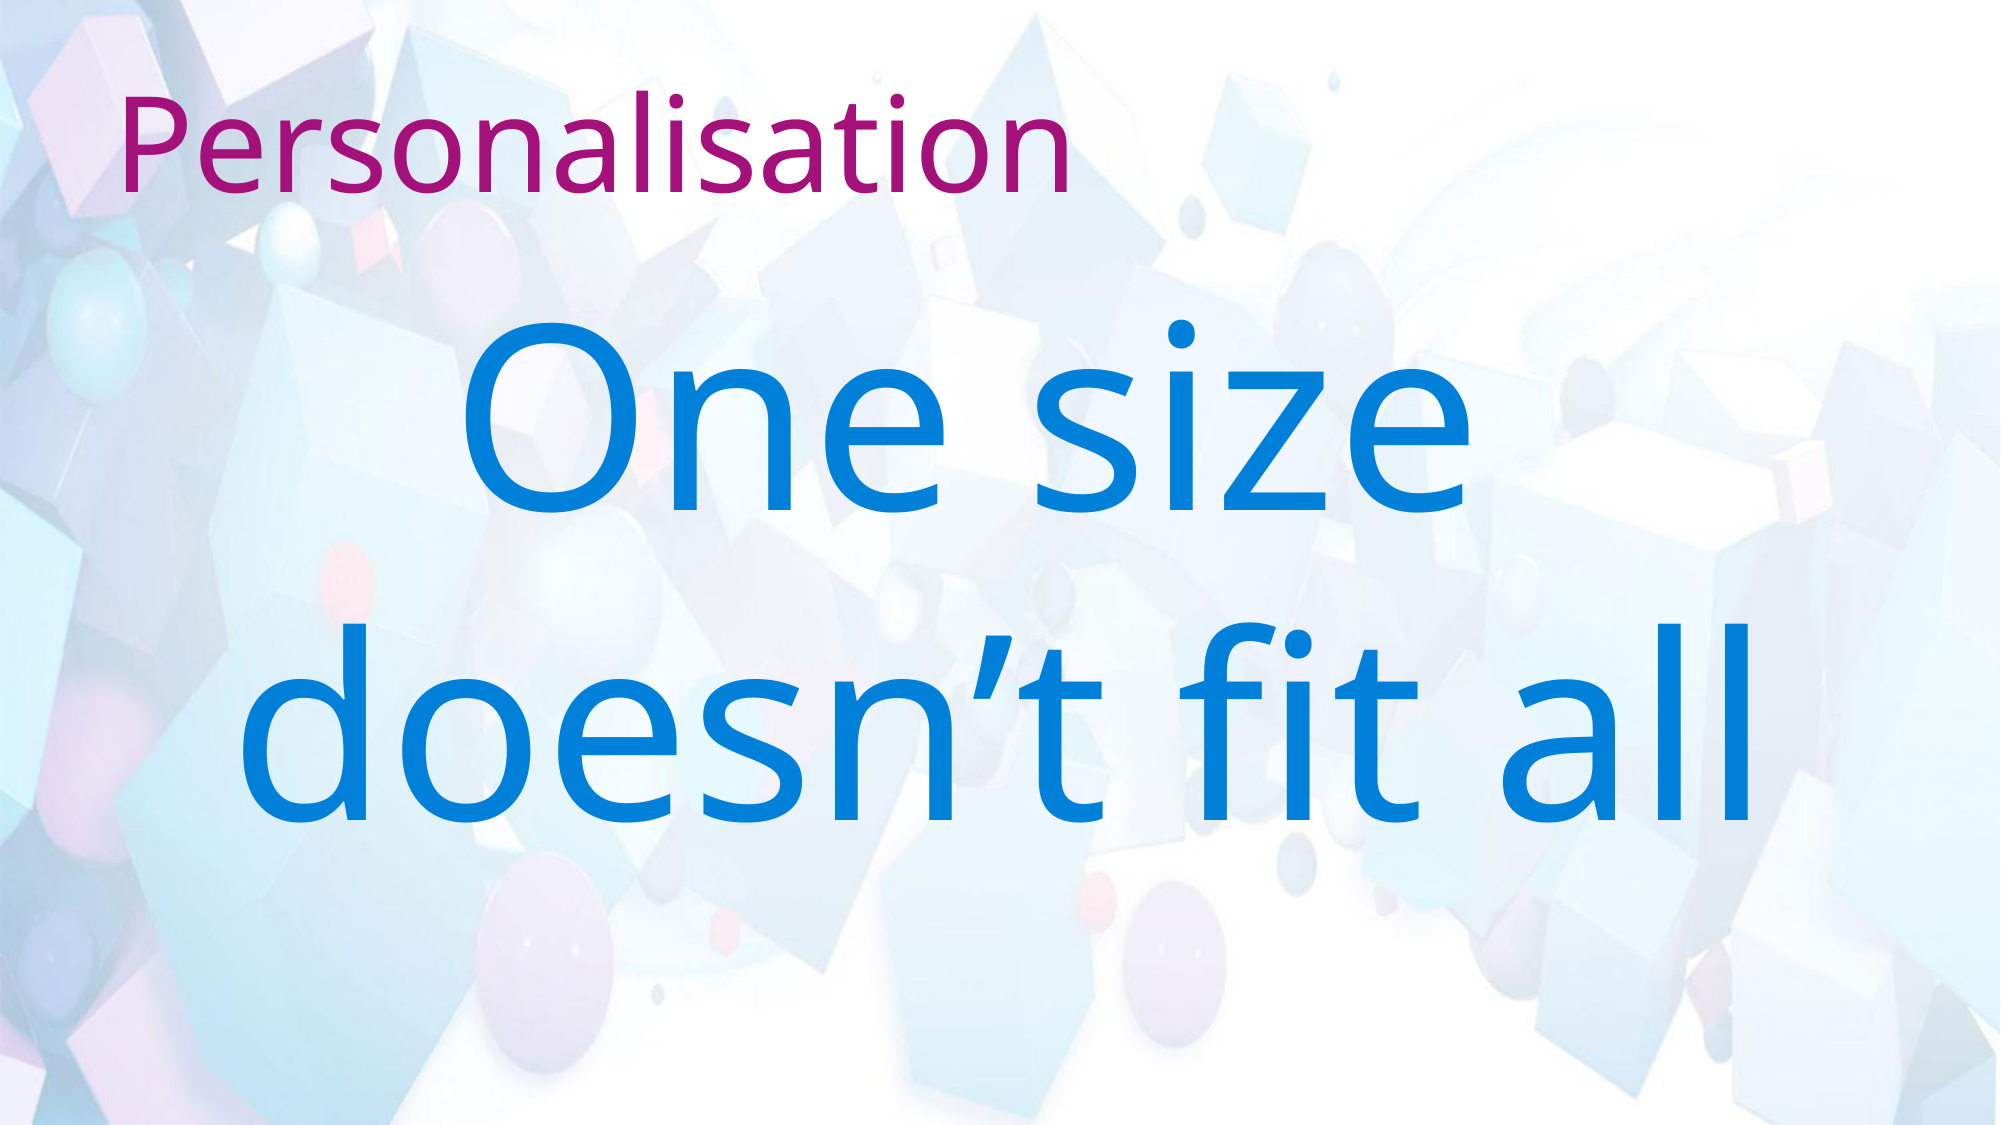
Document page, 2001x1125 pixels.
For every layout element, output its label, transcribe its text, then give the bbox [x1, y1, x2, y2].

text_box One size doesn’t fit all [0, 0, 2000, 1125]
